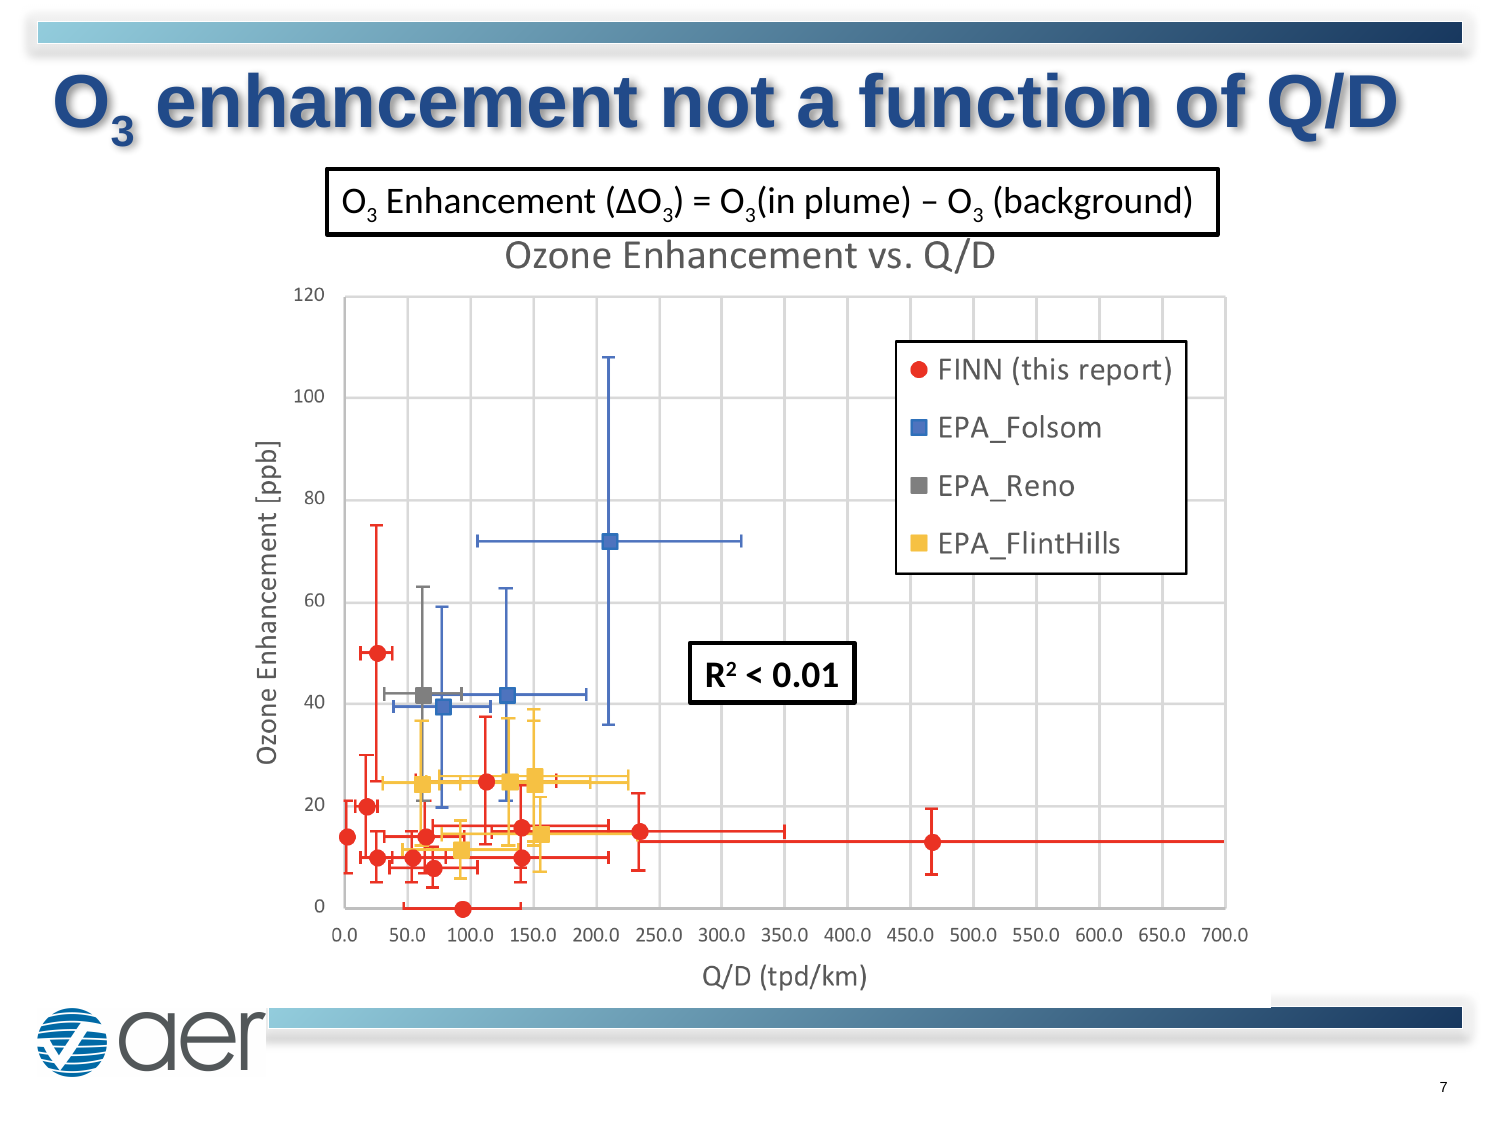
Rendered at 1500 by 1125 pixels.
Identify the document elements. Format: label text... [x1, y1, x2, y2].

slide_number 7 [1393, 1042, 1463, 1103]
text_box [73, 145, 1500, 221]
title O3 enhancement not a function of Q/D [37, 45, 1463, 178]
picture [37, 206, 1272, 1077]
text_box O3 Enhancement (∆O3) = O3(in plume) – O3 (background) [326, 168, 1218, 204]
